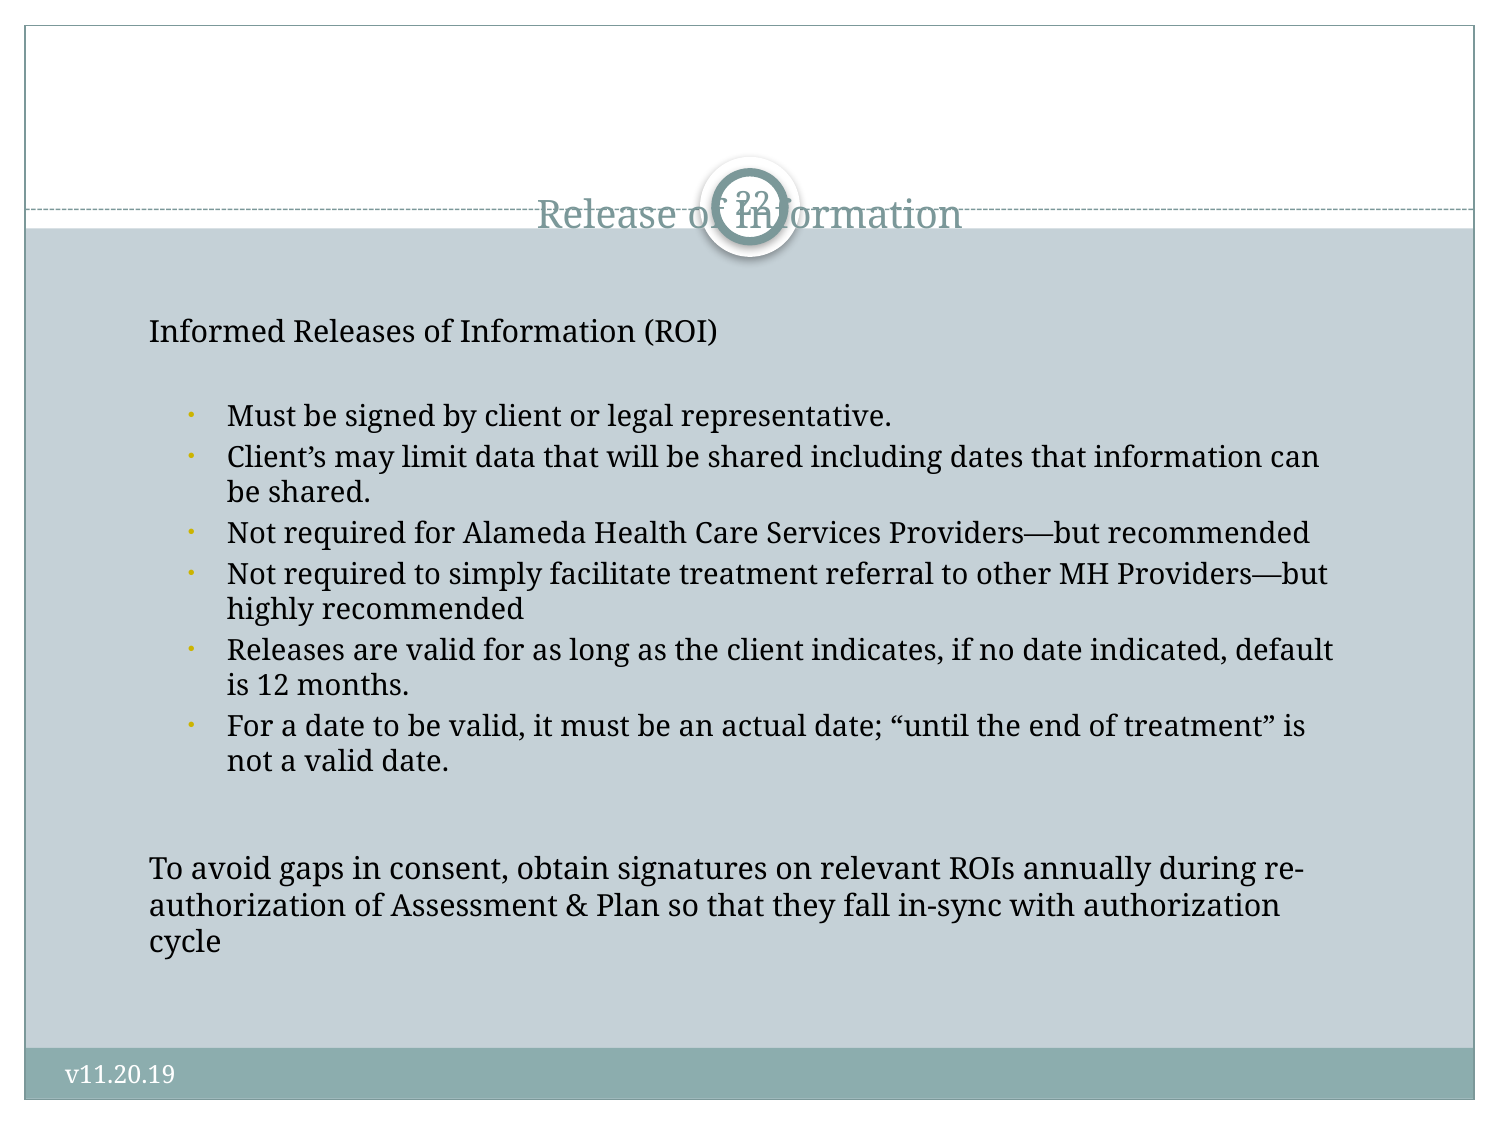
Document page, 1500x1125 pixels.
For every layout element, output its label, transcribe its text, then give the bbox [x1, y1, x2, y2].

footer v11.20.19 [50, 1051, 638, 1112]
list Informed Releases of Information (ROI) Must be signed by client or legal representative. Client’s may limit data that will be shared including dates that information can be shared. Not required for Alameda Health Care Services Providers—but recommended Not required to simply facilitate treatment referral to other MH Providers—but highly recommended Releases are valid for as long as the client indicates, if no date indicated, default is 12 months. For a date to be valid, it must be an actual date; “until the end of treatment” is not a valid date. To avoid gaps in consent, obtain signatures on relevant ROIs annually during re-authorization of Assessment & Plan so that they fall in-sync with authorization cycle [134, 262, 1373, 975]
title Release of Information [131, 87, 1369, 338]
